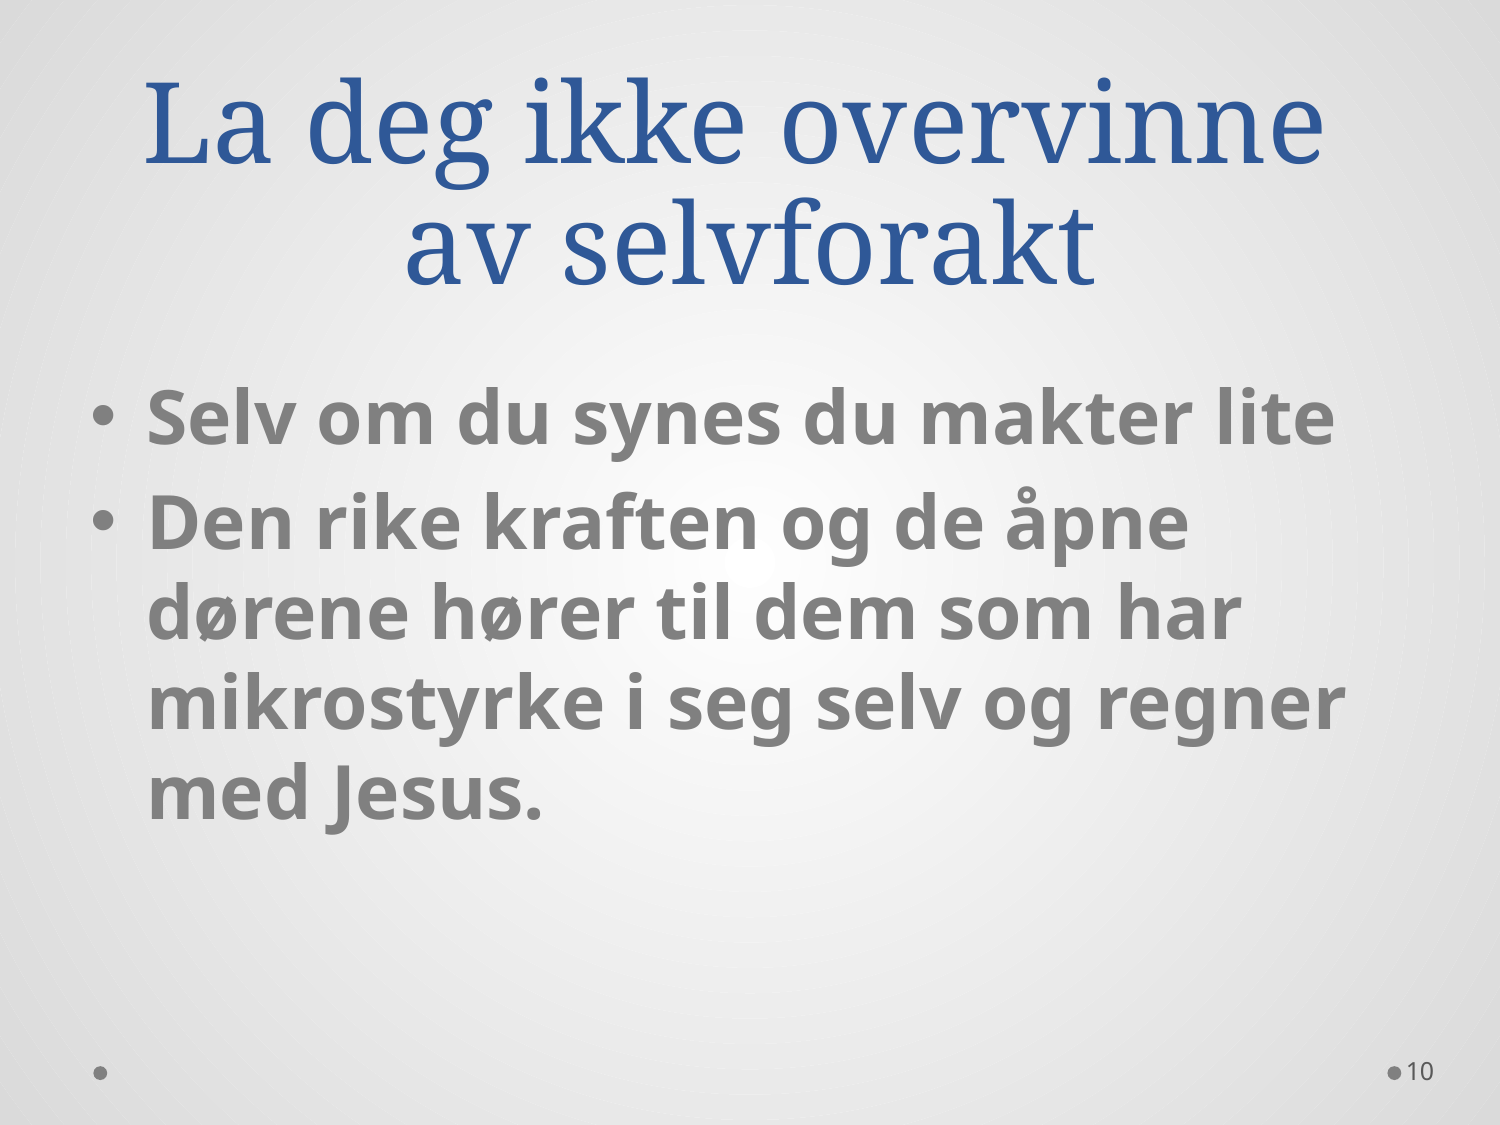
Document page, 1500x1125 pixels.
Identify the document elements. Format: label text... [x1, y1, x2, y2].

list Selv om du synes du makter lite Den rike kraften og de åpne dørene hører til dem som har mikrostyrke i seg selv og regner med Jesus. [75, 361, 1425, 1005]
title La deg ikke overvinne av selvforakt [75, 0, 1425, 315]
slide_number 10 [1401, 1042, 1494, 1103]
